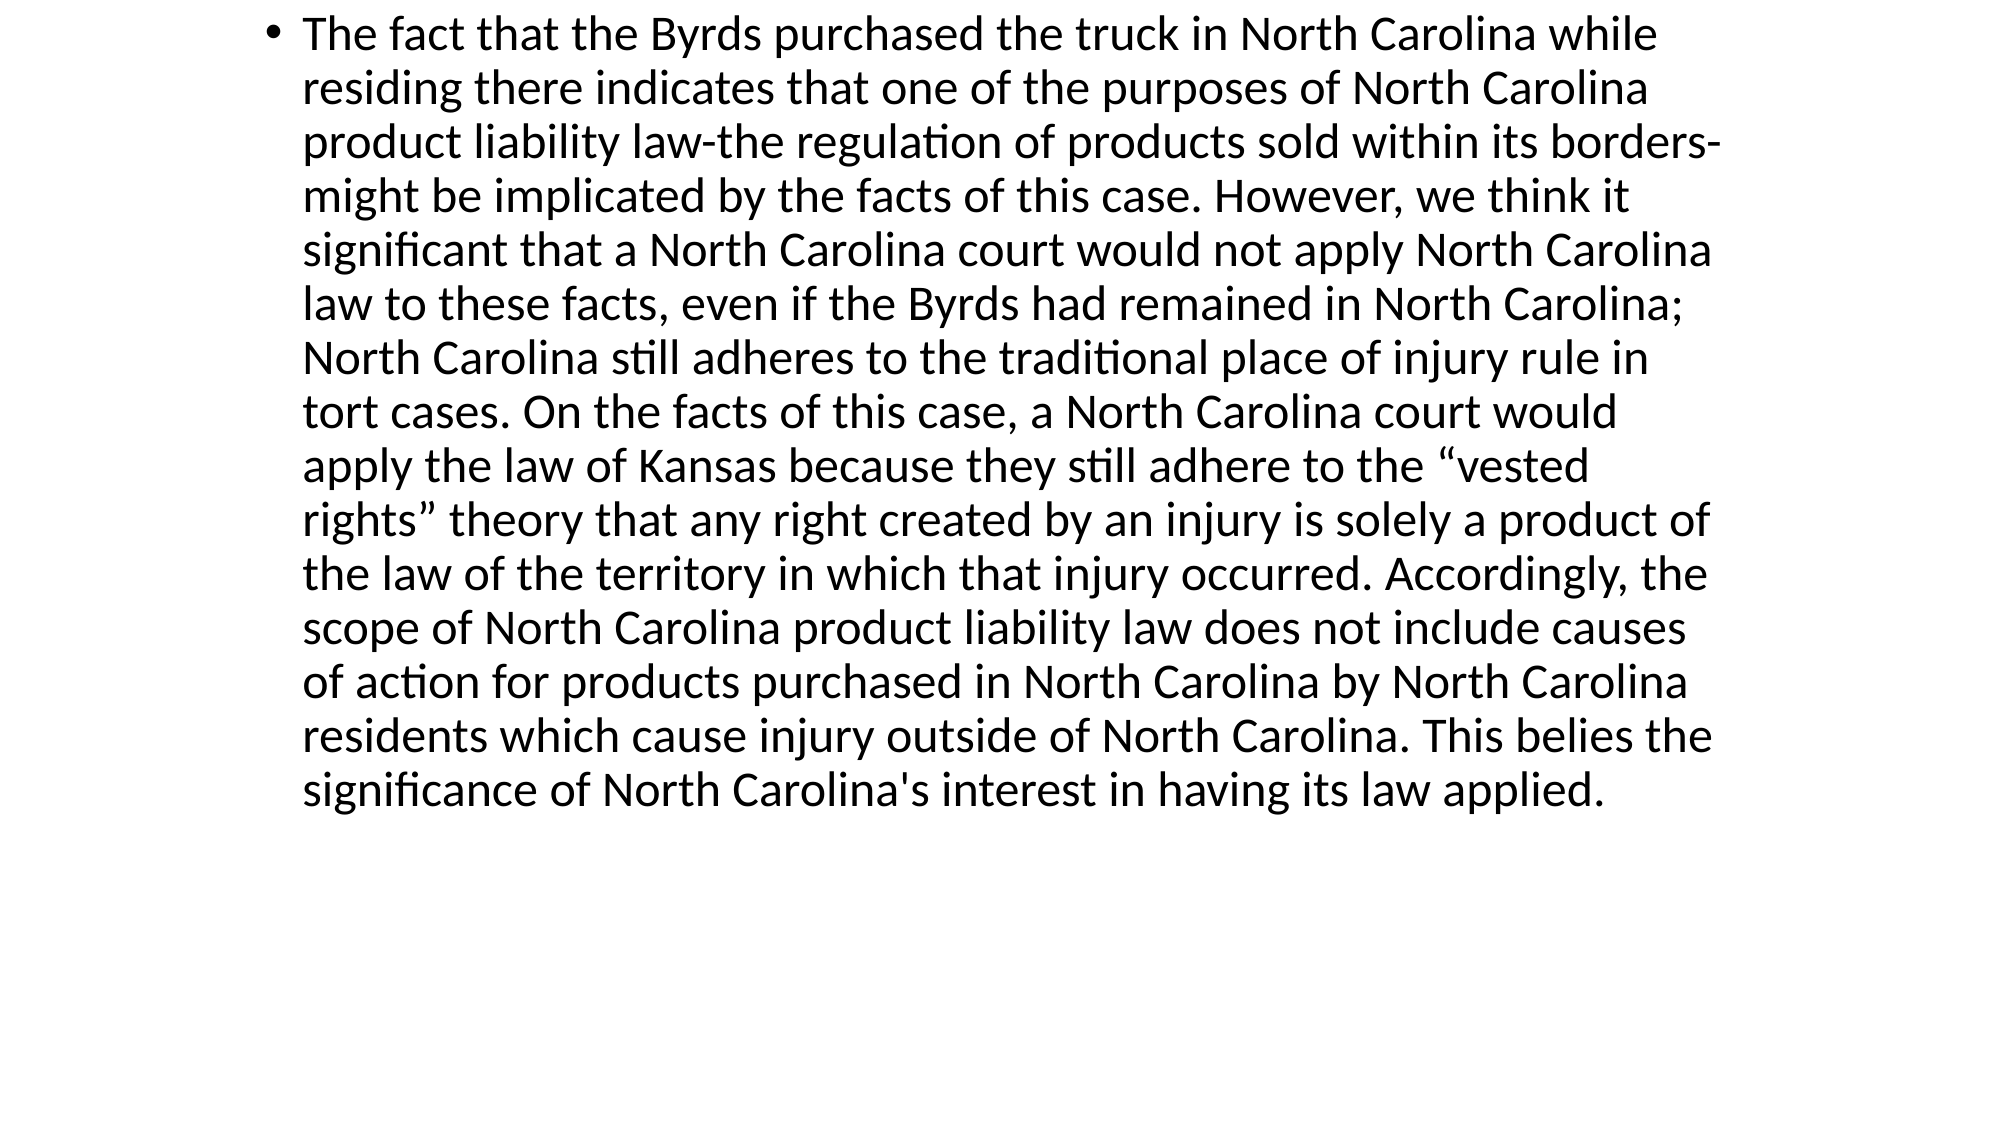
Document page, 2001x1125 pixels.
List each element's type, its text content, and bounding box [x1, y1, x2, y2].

list The fact that the Byrds purchased the truck in North Carolina while residing there indicates that one of the purposes of North Carolina product liability law-the regulation of products sold within its borders-might be implicated by the facts of this case. However, we think it significant that a North Carolina court would not apply North Carolina law to these facts, even if the Byrds had remained in North Carolina; North Carolina still adheres to the traditional place of injury rule in tort cases. On the facts of this case, a North Carolina court would apply the law of Kansas because they still adhere to the “vested rights” theory that any right created by an injury is solely a product of the law of the territory in which that injury occurred. Accordingly, the scope of North Carolina product liability law does not include causes of action for products purchased in North Carolina by North Carolina residents which cause injury outside of North Carolina. This belies the significance of North Carolina's interest in having its law applied. [249, 0, 1750, 1038]
